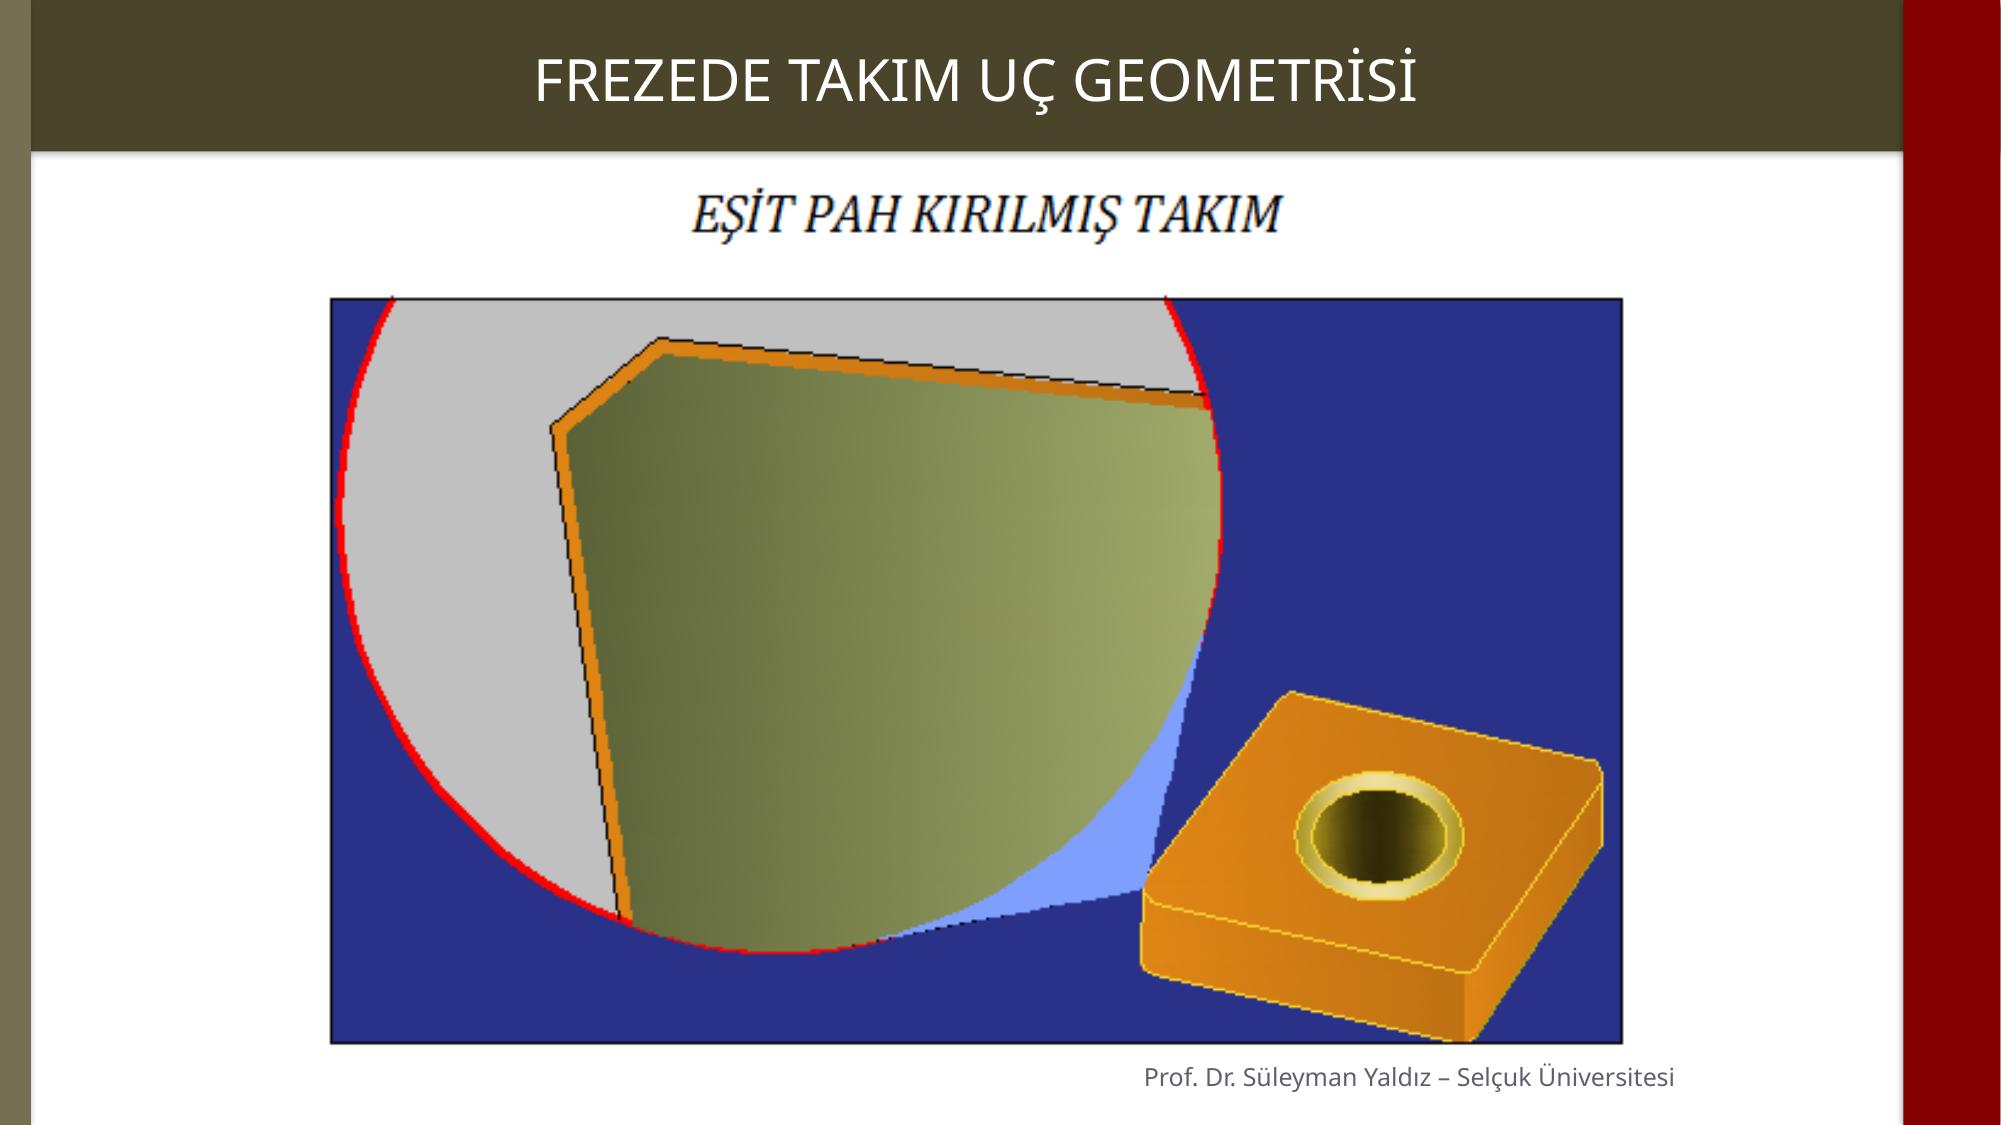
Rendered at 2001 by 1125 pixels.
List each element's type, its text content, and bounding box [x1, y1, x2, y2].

picture [321, 183, 1632, 1050]
text_box FREZEDE TAKIM UÇ GEOMETRİSİ [444, 35, 1508, 121]
